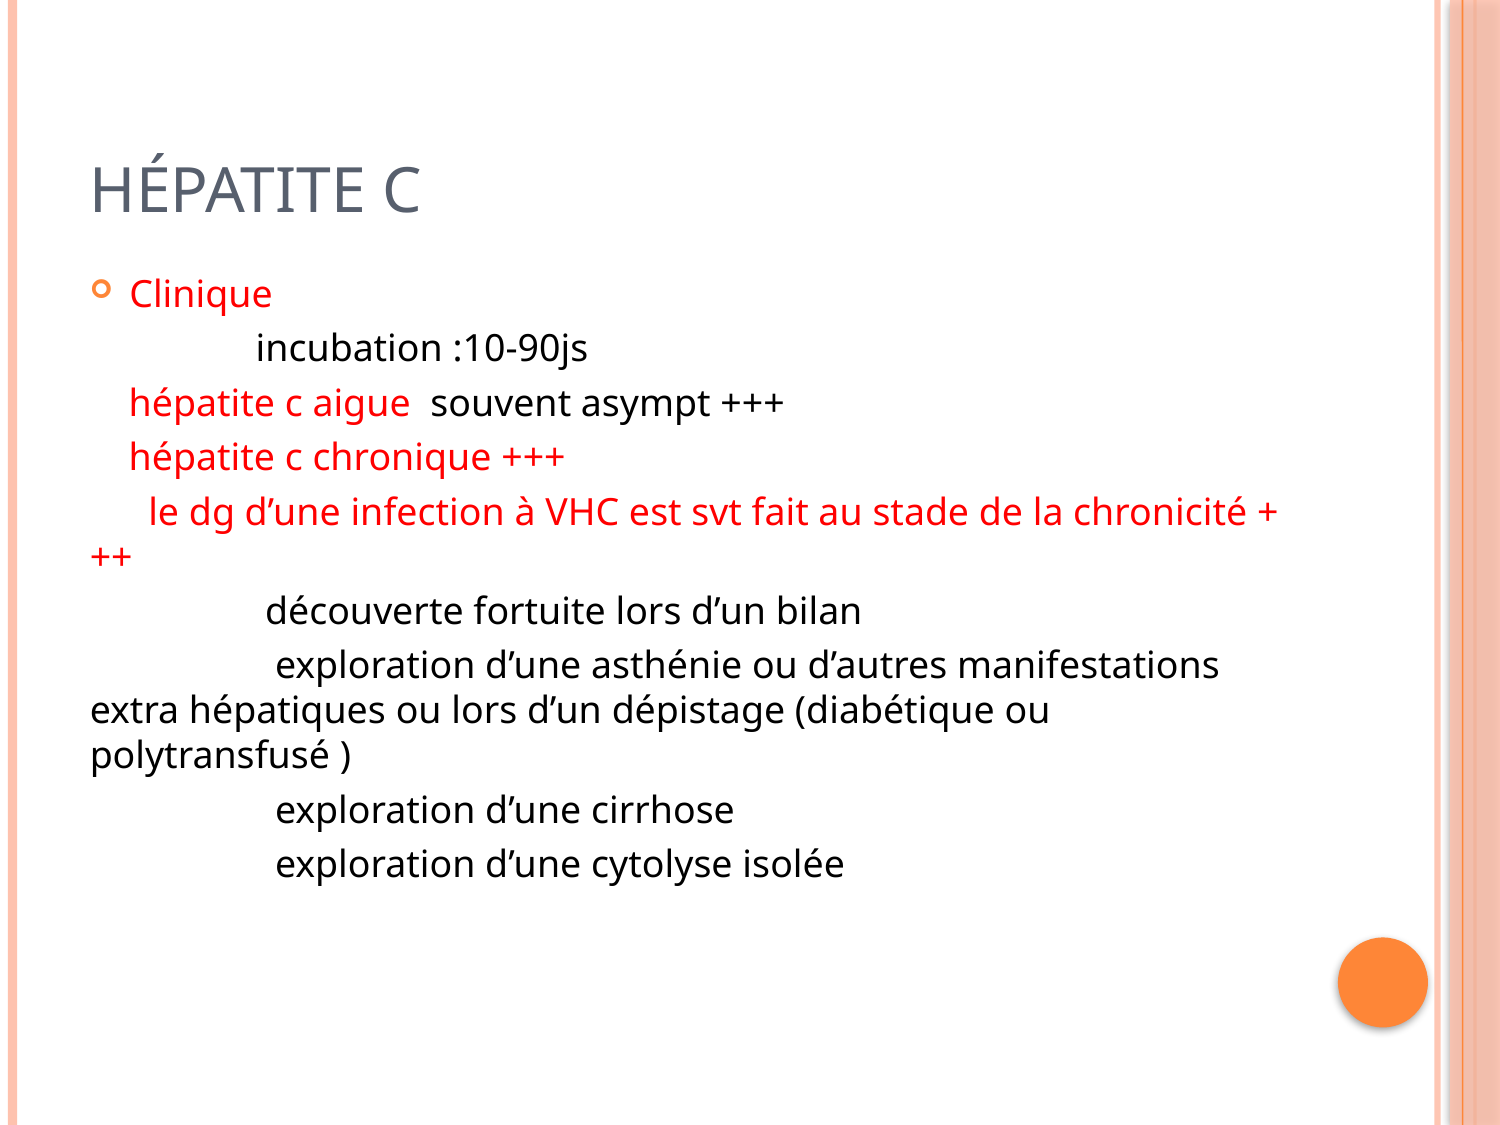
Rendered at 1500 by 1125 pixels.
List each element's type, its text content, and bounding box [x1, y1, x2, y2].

title Hépatite C [75, 45, 1300, 233]
list Clinique incubation :10-90js hépatite c aigue souvent asympt +++ hépatite c chronique +++ le dg d’une infection à VHC est svt fait au stade de la chronicité +++ découverte fortuite lors d’un bilan exploration d’une asthénie ou d’autres manifestations extra hépatiques ou lors d’un dépistage (diabétique ou polytransfusé ) exploration d’une cirrhose exploration d’une cytolyse isolée [75, 262, 1300, 1062]
